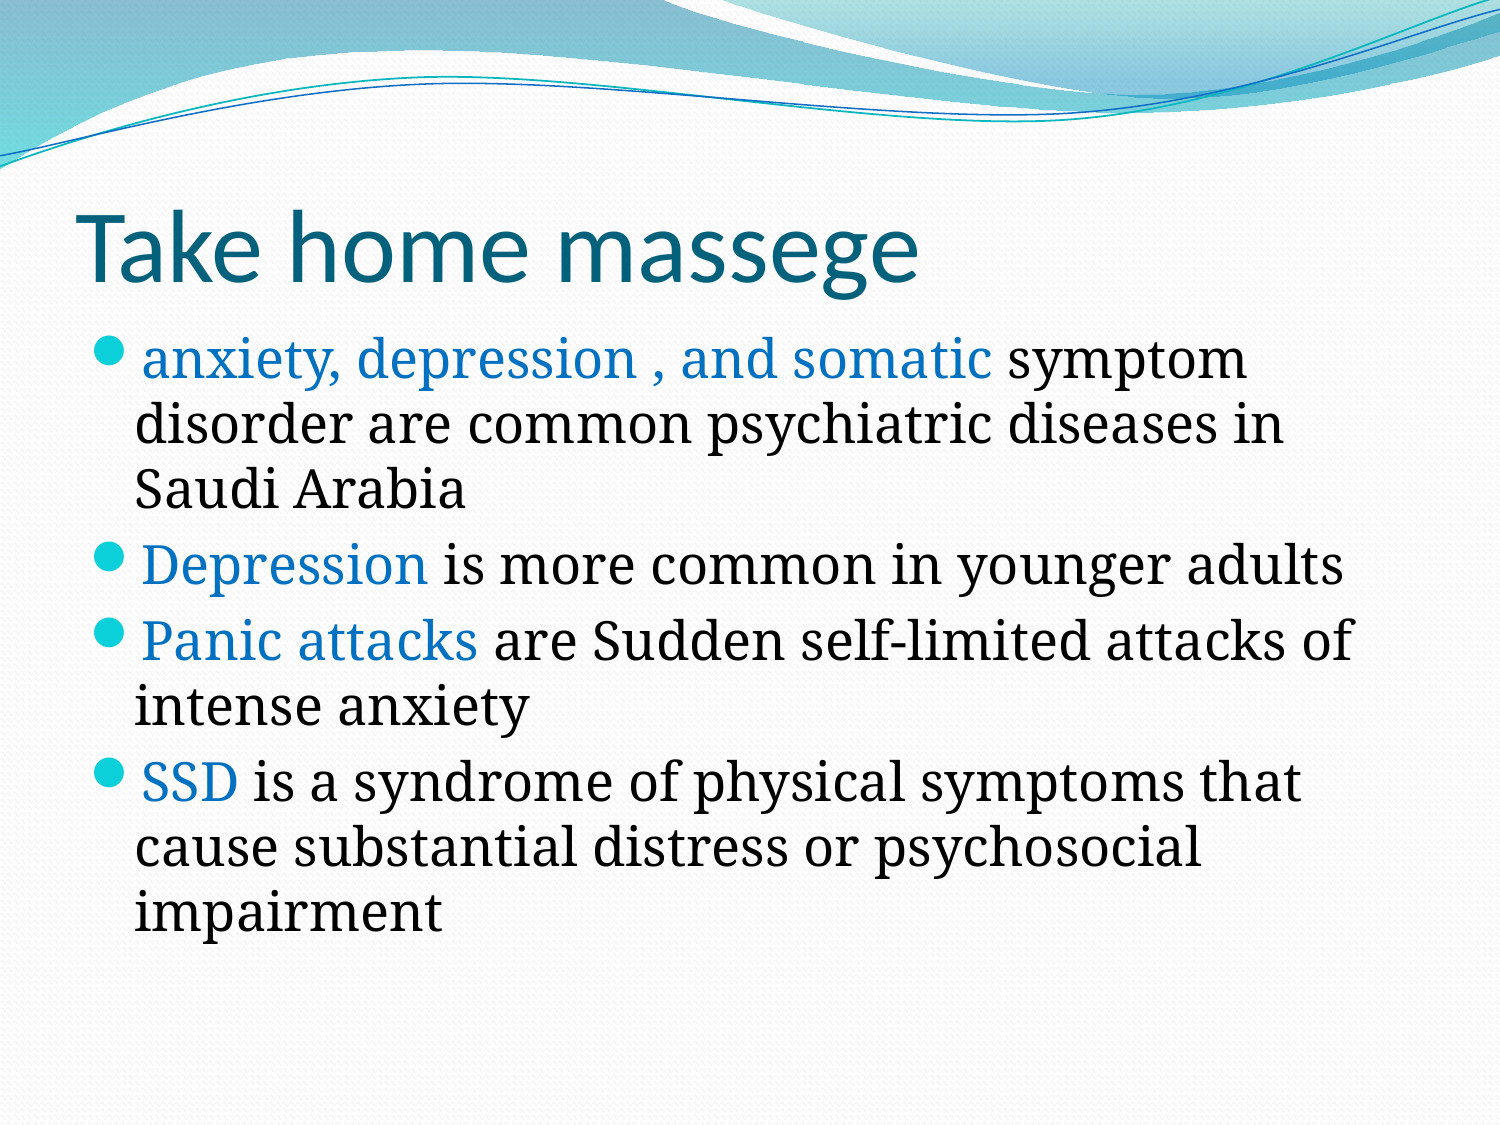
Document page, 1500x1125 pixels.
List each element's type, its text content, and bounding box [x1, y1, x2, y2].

title Take home massege [75, 115, 1425, 303]
list anxiety, depression , and somatic symptom disorder are common psychiatric diseases in Saudi Arabia Depression is more common in younger adults Panic attacks are Sudden self-limited attacks of intense anxiety SSD is a syndrome of physical symptoms that cause substantial distress or psychosocial impairment [75, 317, 1425, 1038]
